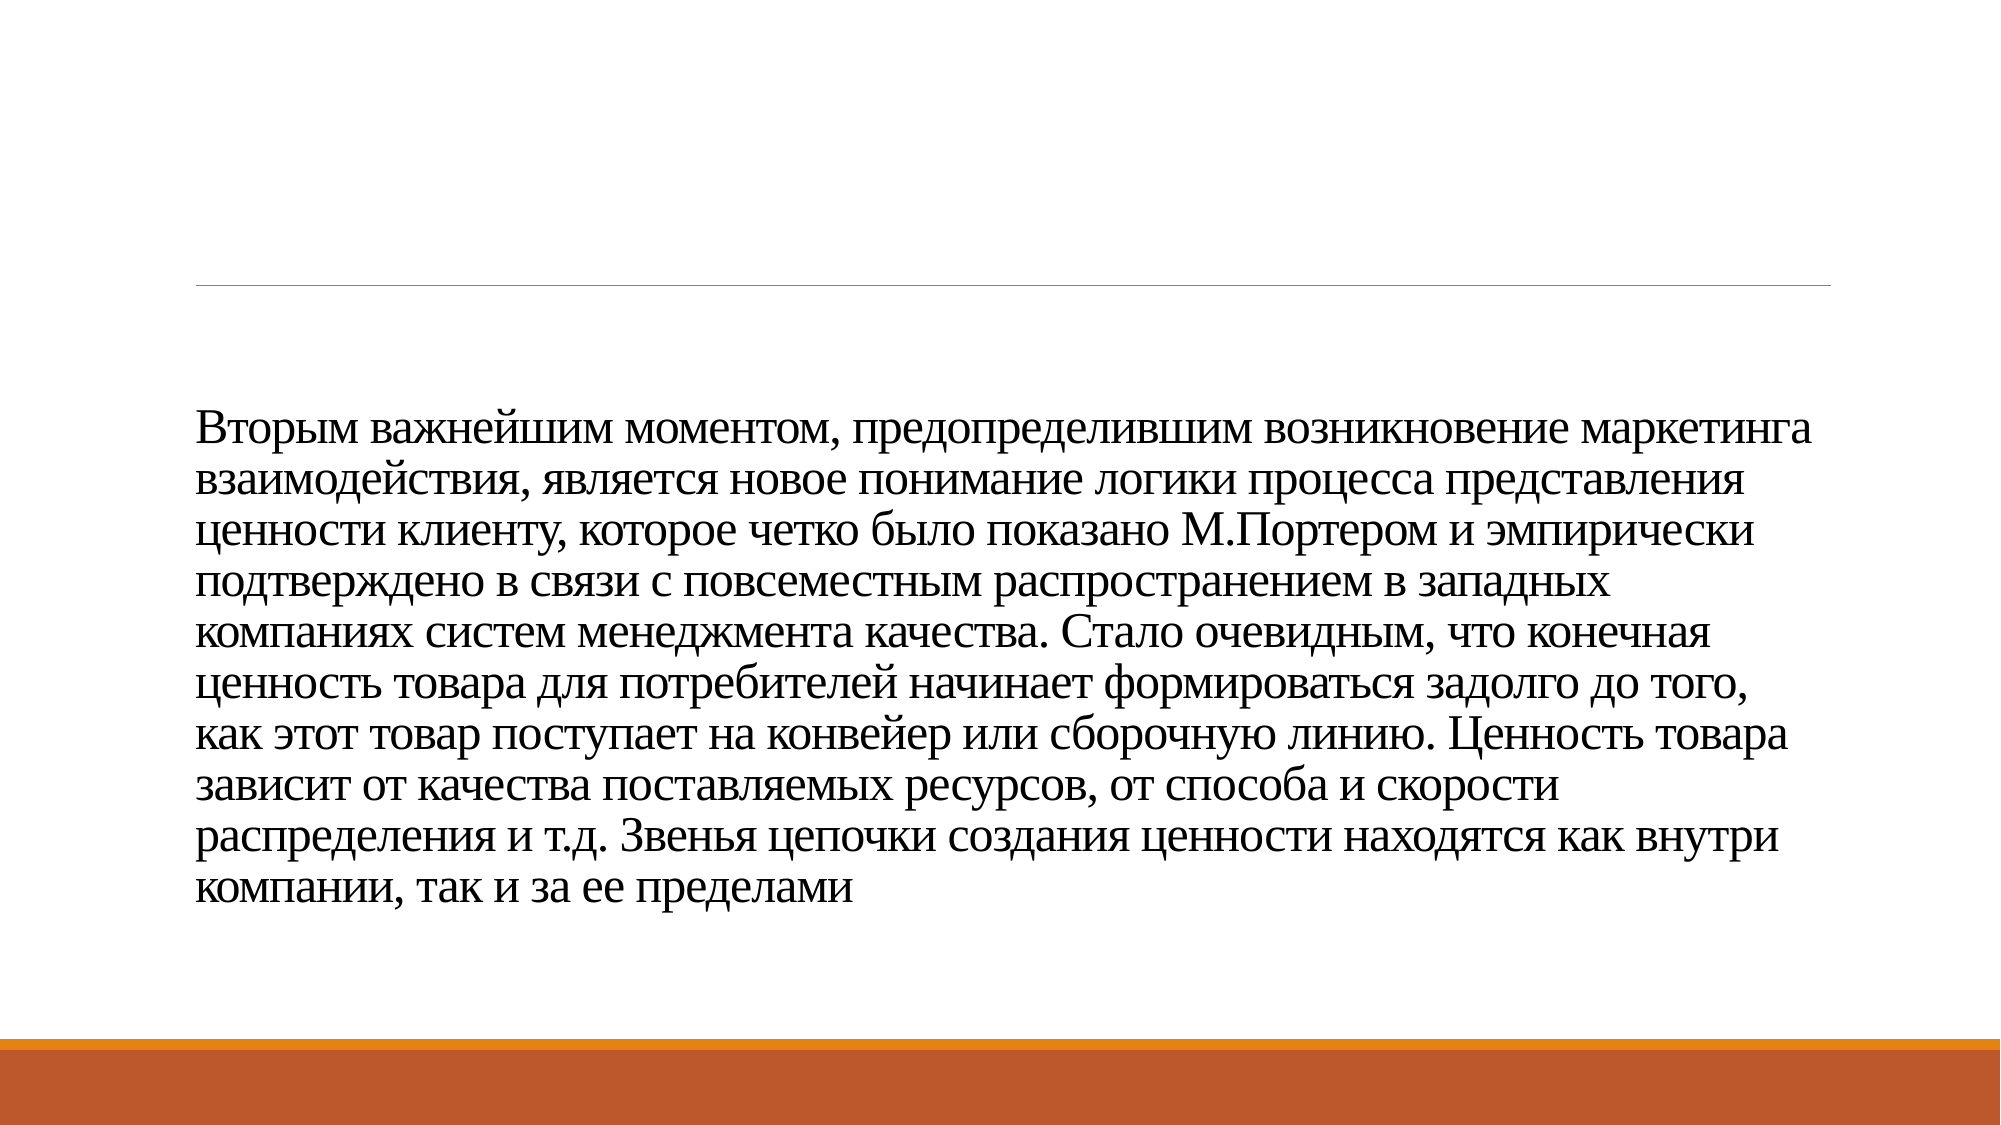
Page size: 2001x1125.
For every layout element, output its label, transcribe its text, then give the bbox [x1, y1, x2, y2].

title Вторым важнейшим моментом, предопределившим возникновение маркетинга взаимодействия, является новое понимание логики процесса представления ценности клиенту, которое четко было показано М.Портером и эмпирически подтверждено в связи с повсеместным распространением в западных компаниях систем менеджмента качества. Стало очевидным, что конечная ценность товара для потребителей начинает формироваться задолго до того, как этот товар поступает на конвейер или сборочную линию. Ценность товара зависит от качества поставляемых ресурсов, от способа и скорости распределения и т.д. Звенья цепочки создания ценности находятся как внутри компании, так и за ее пределами [180, 47, 1830, 920]
